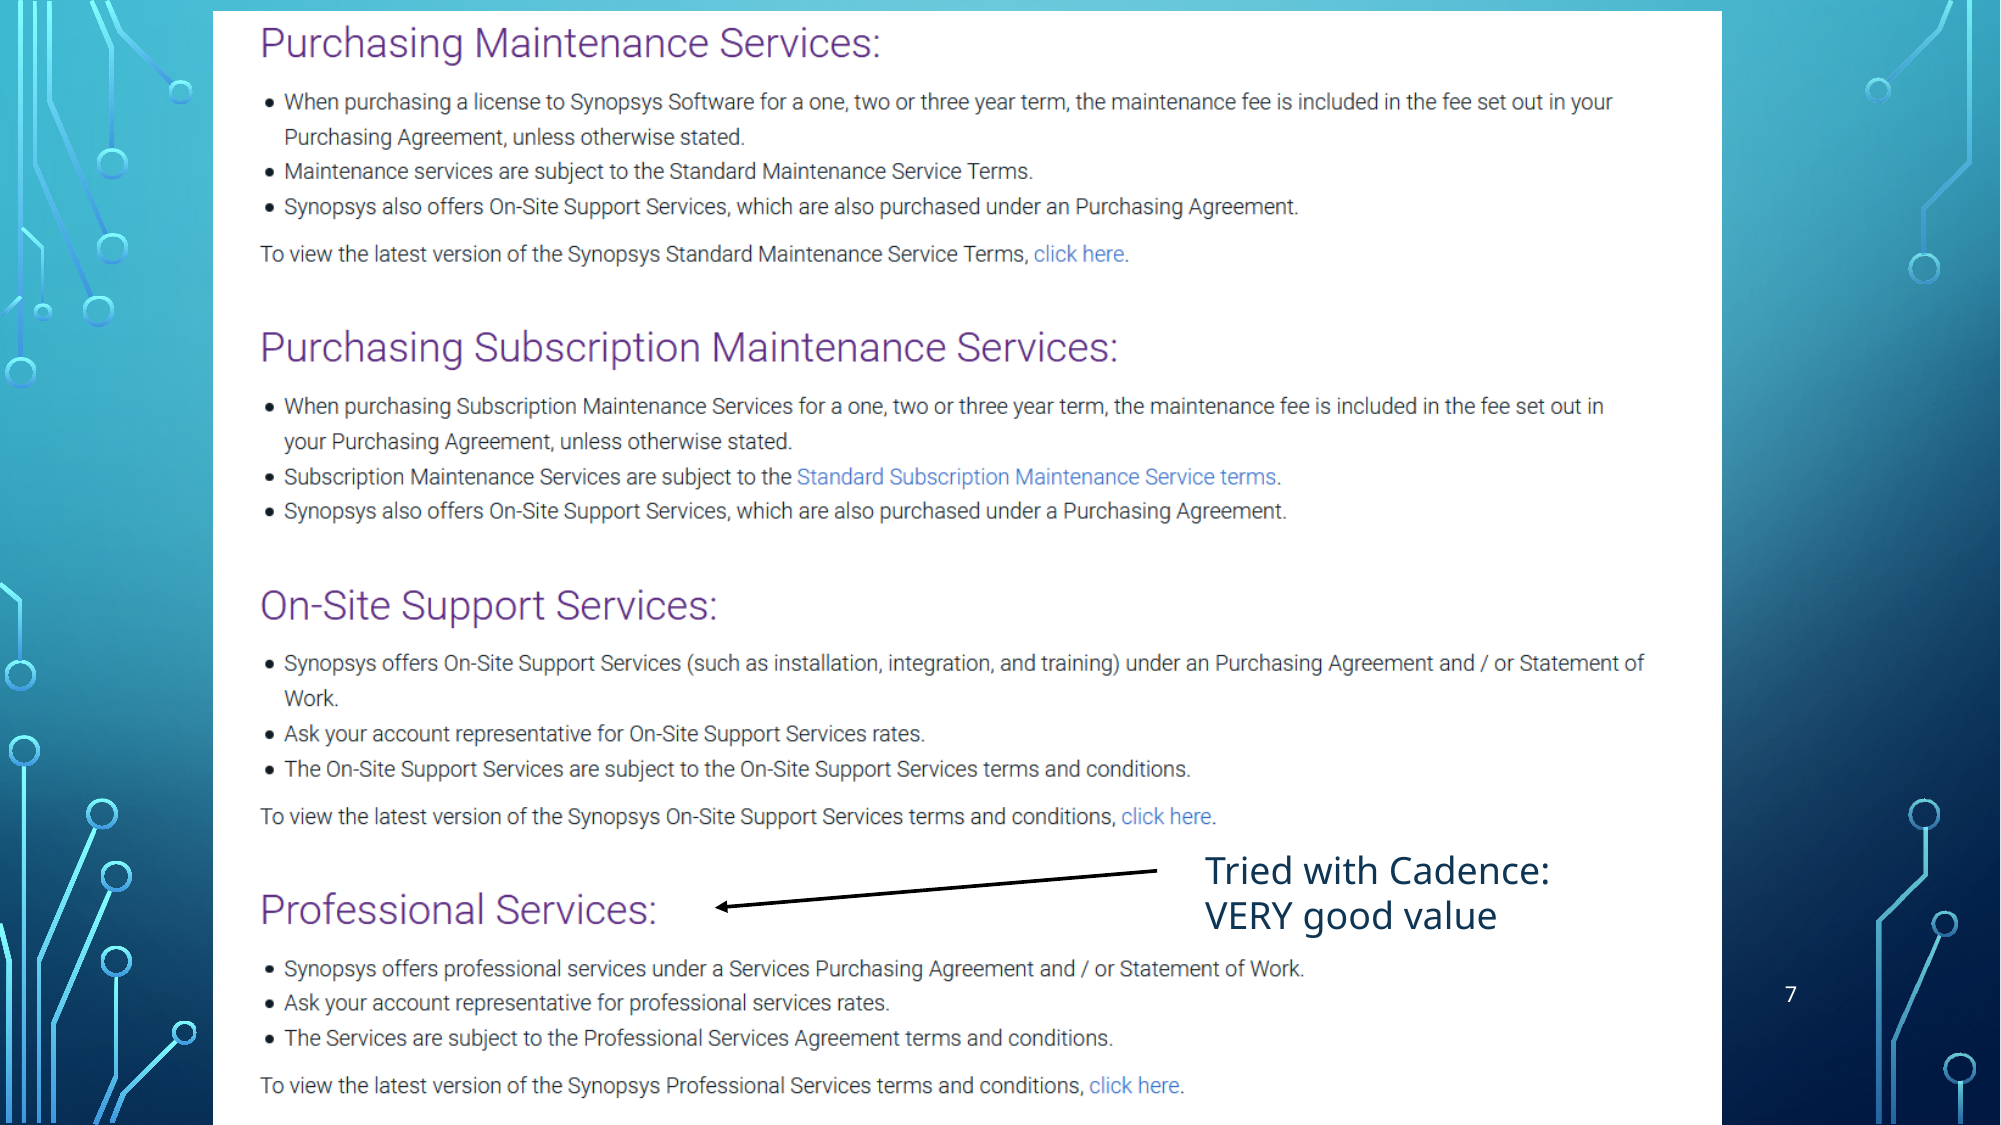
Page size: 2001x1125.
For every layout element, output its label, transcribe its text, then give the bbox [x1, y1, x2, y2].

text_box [714, 870, 1158, 909]
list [213, 10, 1722, 1125]
slide_number 7 [1722, 965, 1813, 1025]
